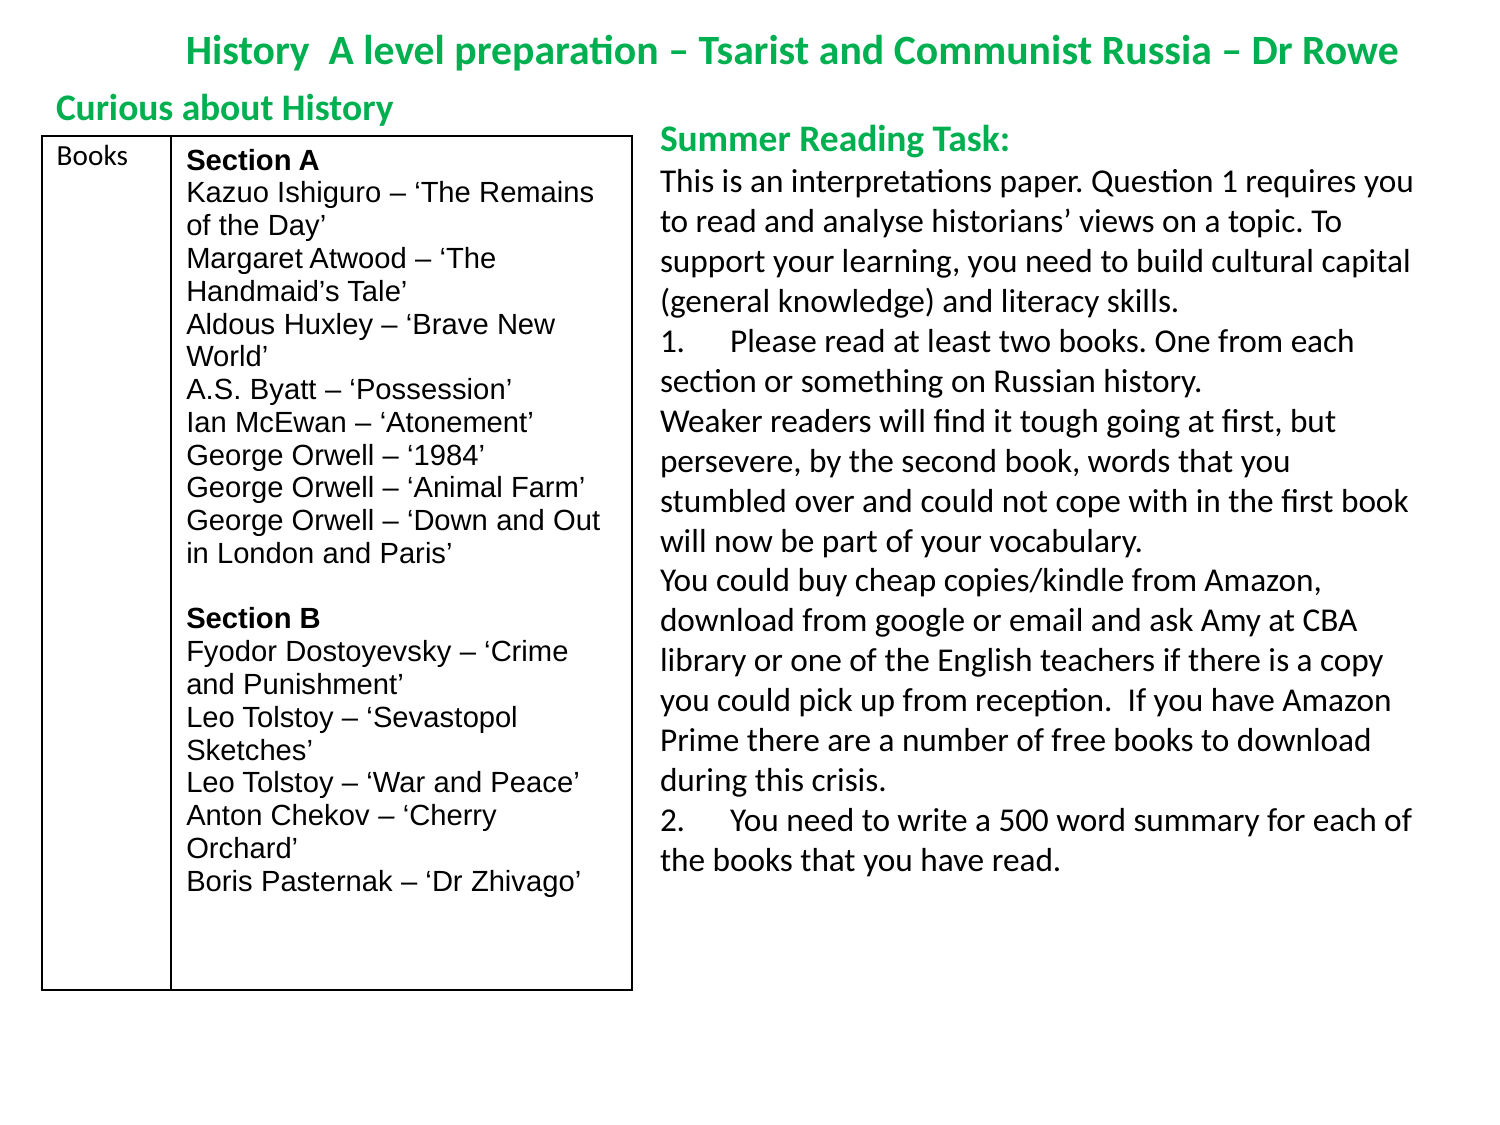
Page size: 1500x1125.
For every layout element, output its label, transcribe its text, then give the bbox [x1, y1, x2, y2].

table_header Books [43, 137, 170, 989]
text_box History A level preparation – Tsarist and Communist Russia – Dr Rowe [171, 15, 1459, 81]
text_box Summer Reading Task: This is an interpretations paper. Question 1 requires you to read and analyse historians’ views on a topic. To support your learning, you need to build cultural capital (general knowledge) and literacy skills. 1. Please read at least two books. One from each section or something on Russian history. Weaker readers will find it tough going at first, but persevere, by the second book, words that you stumbled over and could not cope with in the first book will now be part of your vocabulary. You could buy cheap copies/kindle from Amazon, download from google or email and ask Amy at CBA library or one of the English teachers if there is a copy you could pick up from reception. If you have Amazon Prime there are a number of free books to download during this crisis. 2. You need to write a 500 word summary for each of the books that you have read. [645, 107, 1437, 1021]
table_header Section A Kazuo Ishiguro – ‘The Remains of the Day’ Margaret Atwood – ‘The Handmaid’s Tale’ Aldous Huxley – ‘Brave New World’ A.S. Byatt – ‘Possession’ Ian McEwan – ‘Atonement’ George Orwell – ‘1984’ George Orwell – ‘Animal Farm’ George Orwell – ‘Down and Out in London and Paris’ Section B Fyodor Dostoyevsky – ‘Crime and Punishment’ Leo Tolstoy – ‘Sevastopol Sketches’ Leo Tolstoy – ‘War and Peace’ Anton Chekov – ‘Cherry Orchard’ Boris Pasternak – ‘Dr Zhivago’ [172, 137, 631, 989]
text_box Curious about History [41, 75, 585, 136]
